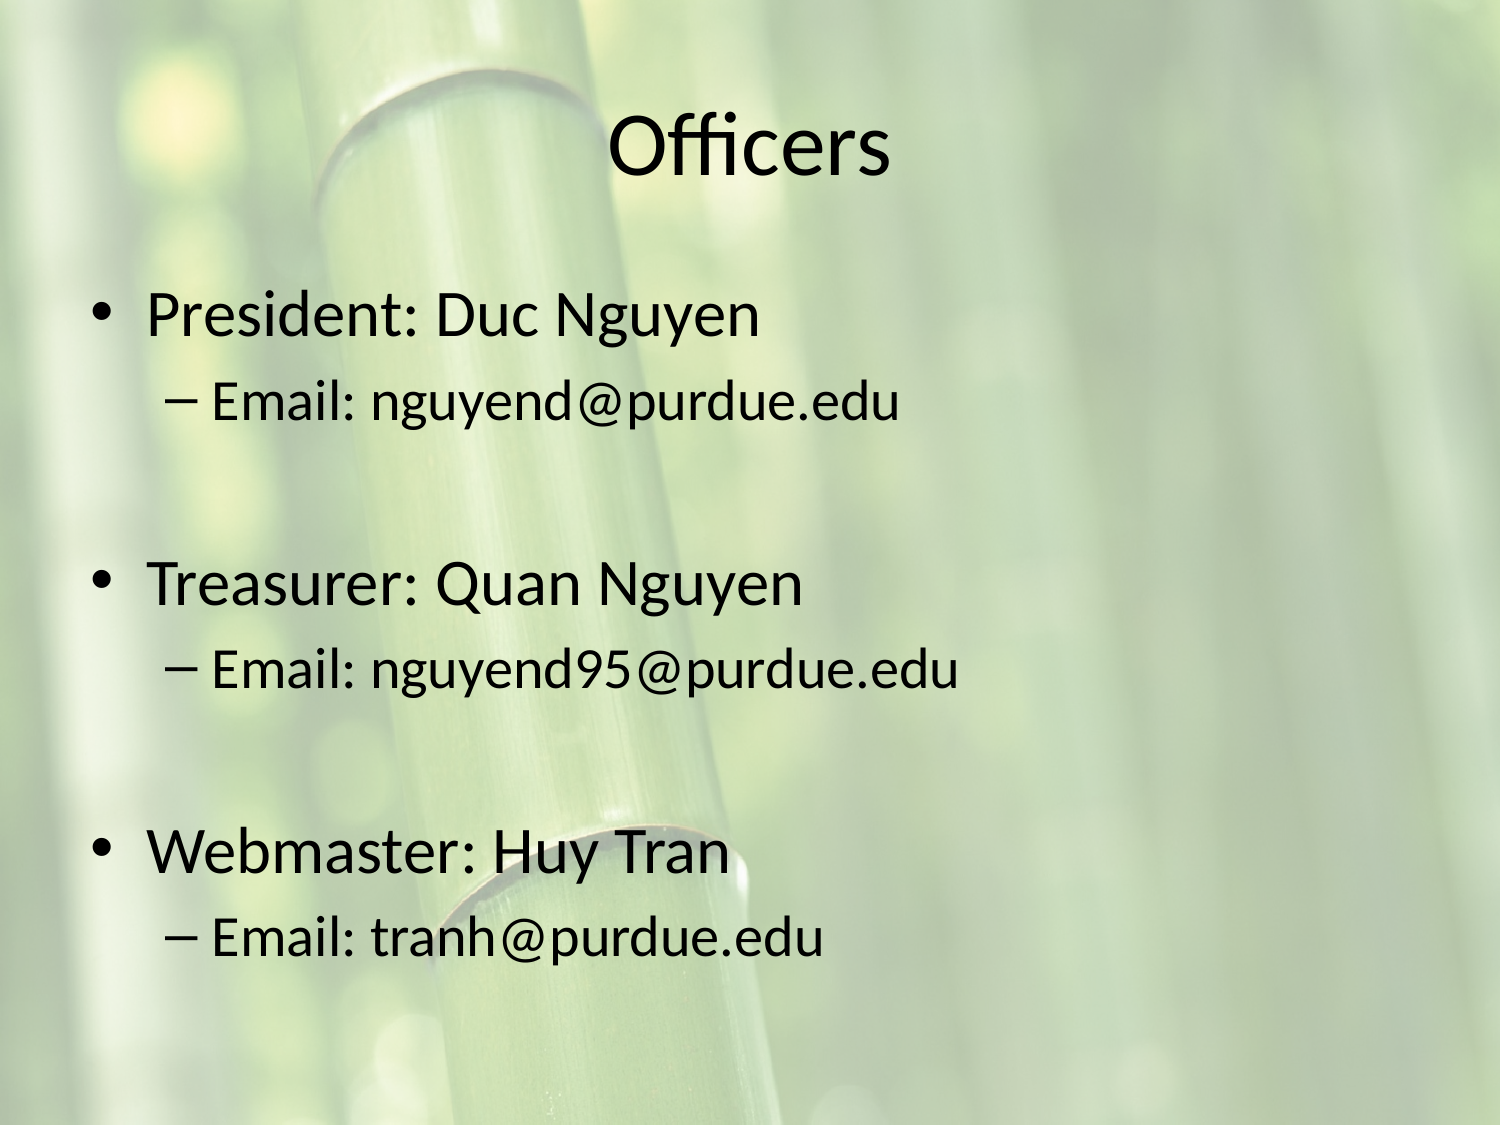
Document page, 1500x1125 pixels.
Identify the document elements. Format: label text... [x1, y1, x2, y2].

title Officers [75, 45, 1425, 233]
list President: Duc Nguyen Email: nguyend@purdue.edu Treasurer: Quan Nguyen Email: nguyend95@purdue.edu Webmaster: Huy Tran Email: tranh@purdue.edu [75, 262, 1425, 1005]
